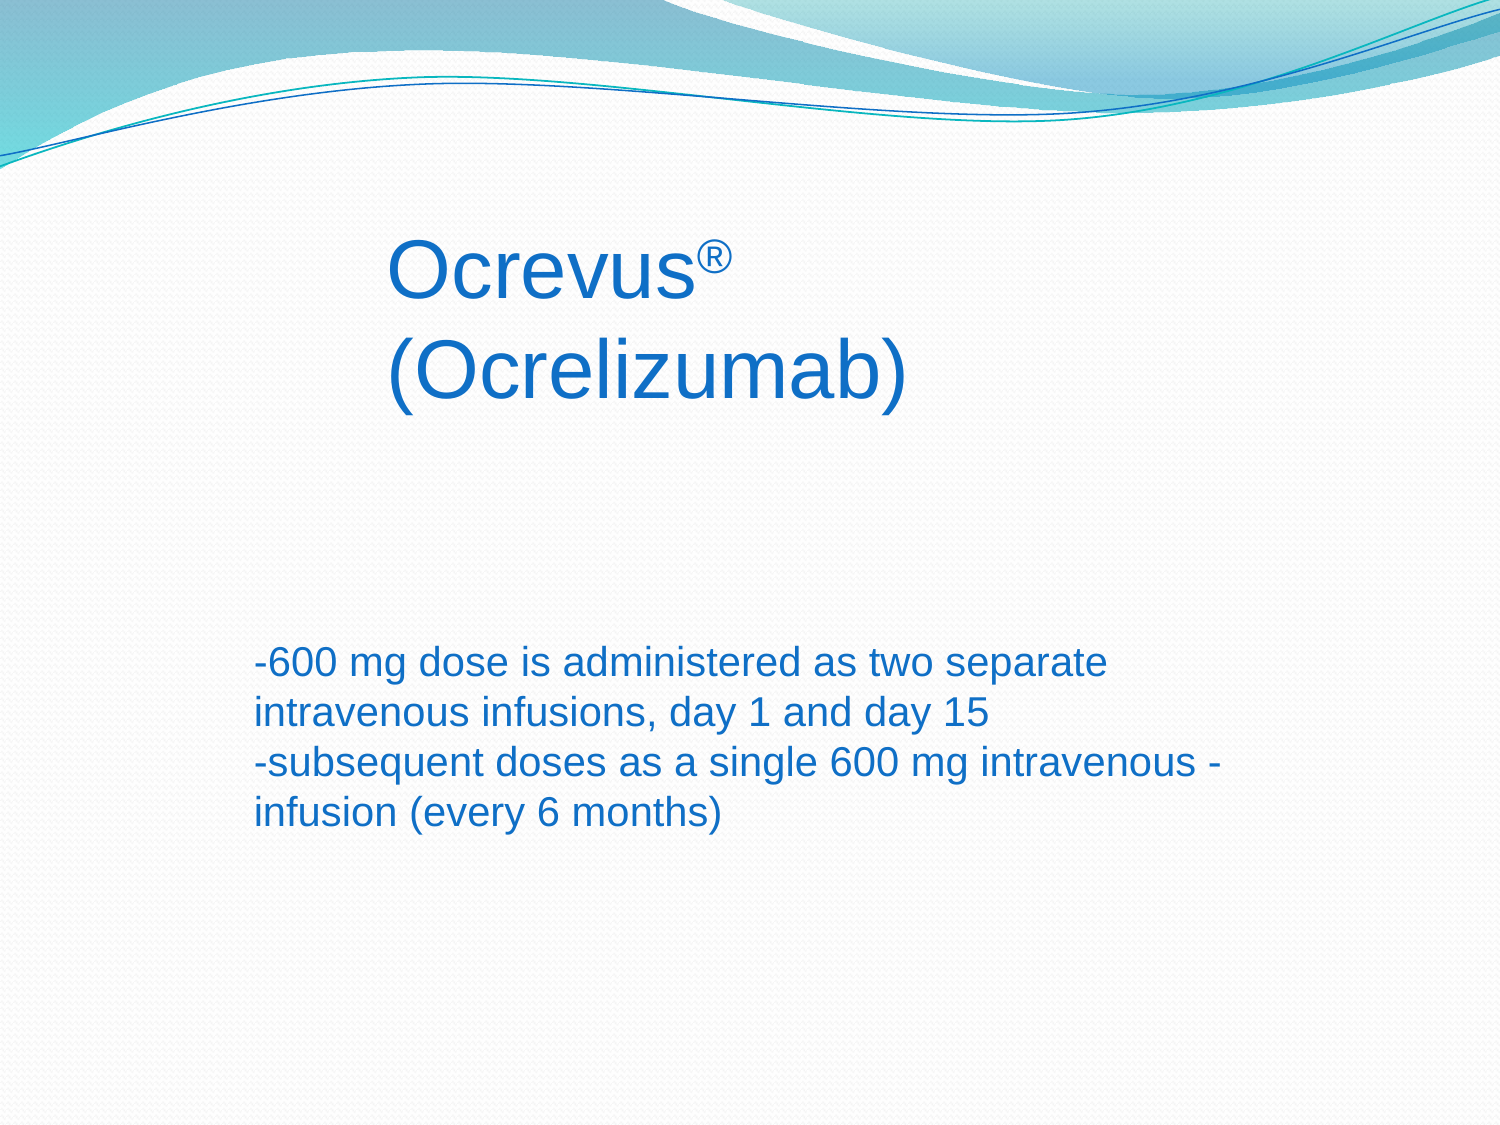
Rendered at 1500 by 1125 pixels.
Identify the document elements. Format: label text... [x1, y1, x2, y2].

text_box Ocrevus® (Ocrelizumab) [371, 208, 1122, 423]
text_box -600 mg dose is administered as two separate intravenous infusions, day 1 and day 15 -subsequent doses as a single 600 mg intravenous -infusion (every 6 months) [253, 479, 1296, 823]
